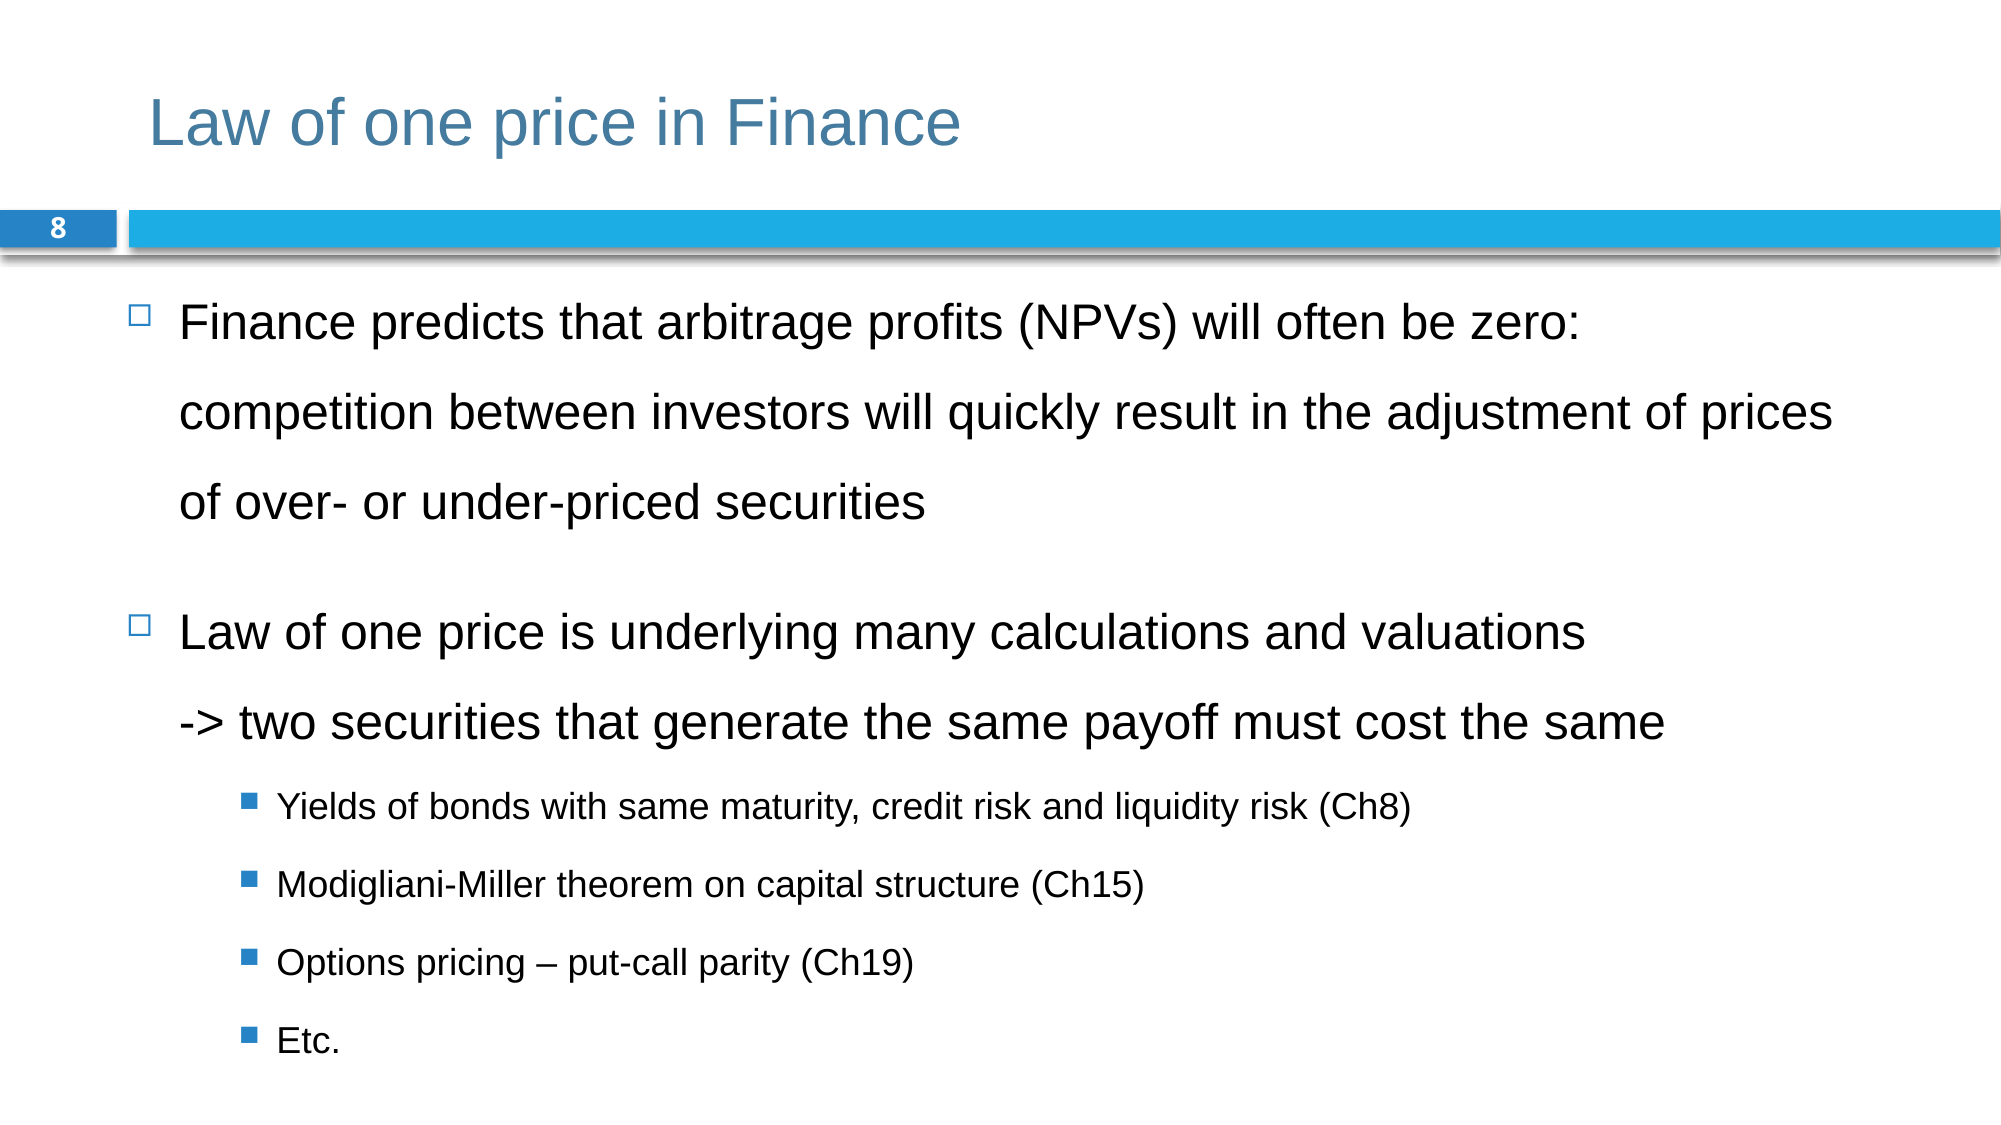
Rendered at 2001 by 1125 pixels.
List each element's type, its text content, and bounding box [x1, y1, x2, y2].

title Law of one price in Finance [133, 37, 1918, 200]
list Finance predicts that arbitrage profits (NPVs) will often be zero: competition between investors will quickly result in the adjustment of prices of over- or under-priced securities Law of one price is underlying many calculations and valuations -> two securities that generate the same payoff must cost the same Yields of bonds with same maturity, credit risk and liquidity risk (Ch8) Modigliani-Miller theorem on capital structure (Ch15) Options pricing – put-call parity (Ch19) Etc. [111, 251, 1861, 1106]
slide_number 8 [0, 208, 117, 249]
